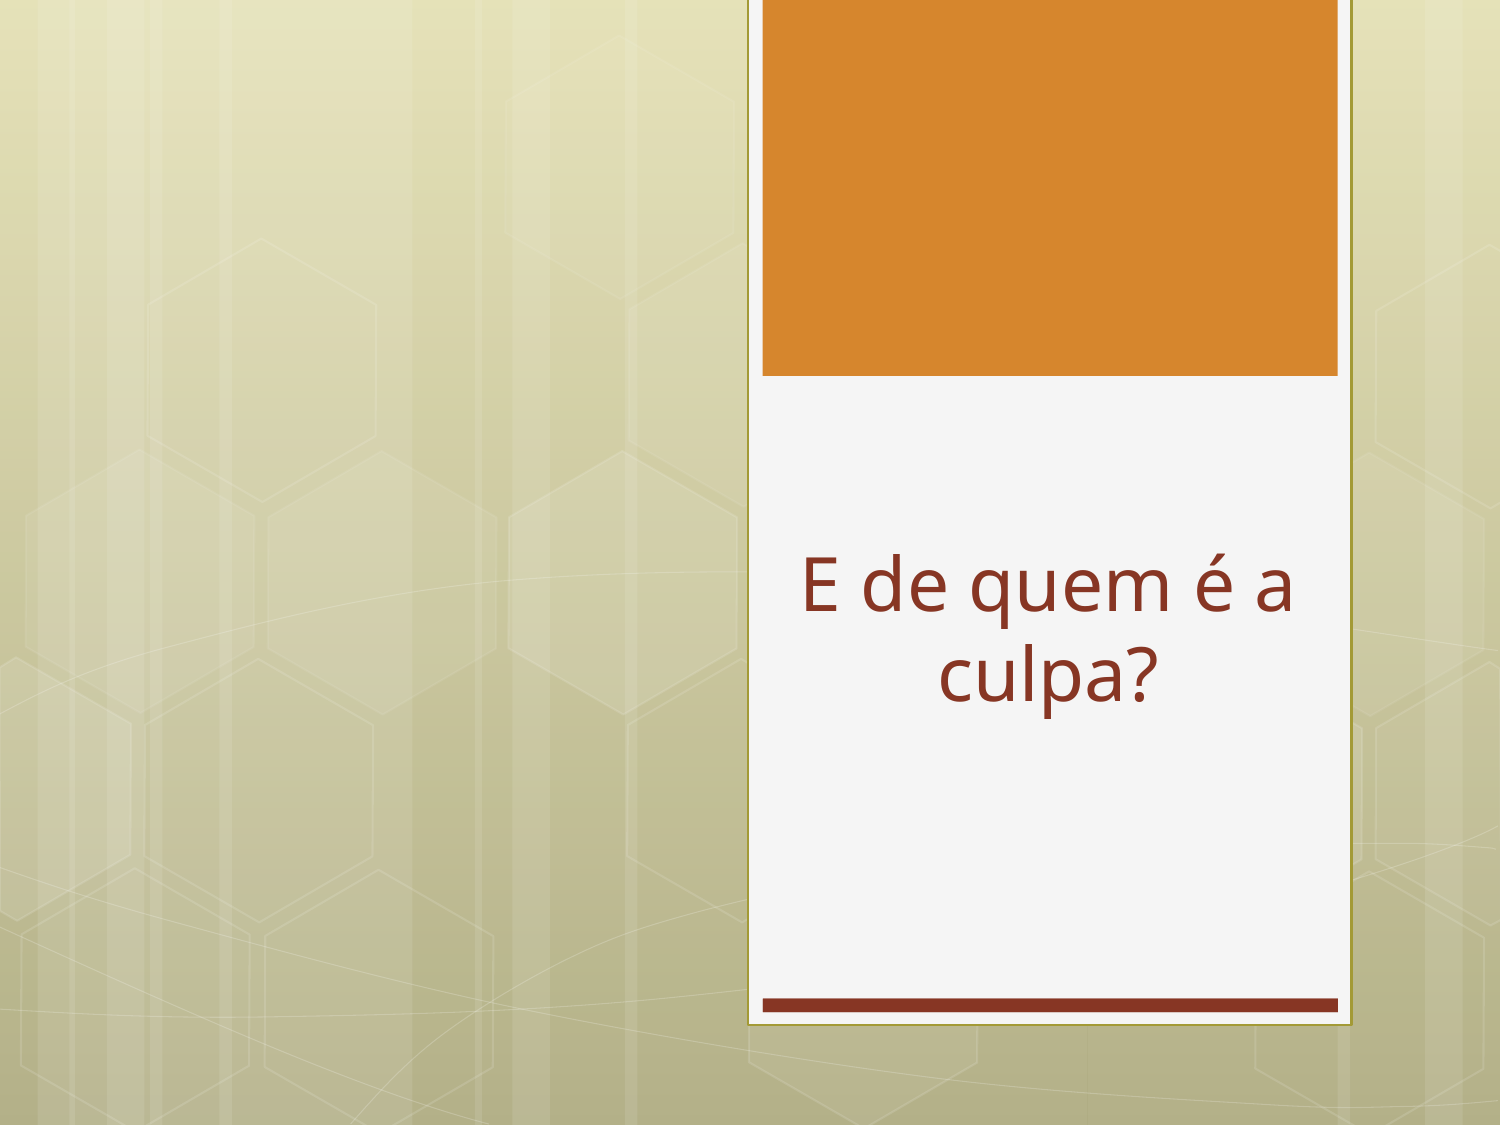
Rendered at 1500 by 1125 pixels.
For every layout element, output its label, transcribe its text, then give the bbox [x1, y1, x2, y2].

title E de quem é a culpa? [776, 444, 1320, 724]
